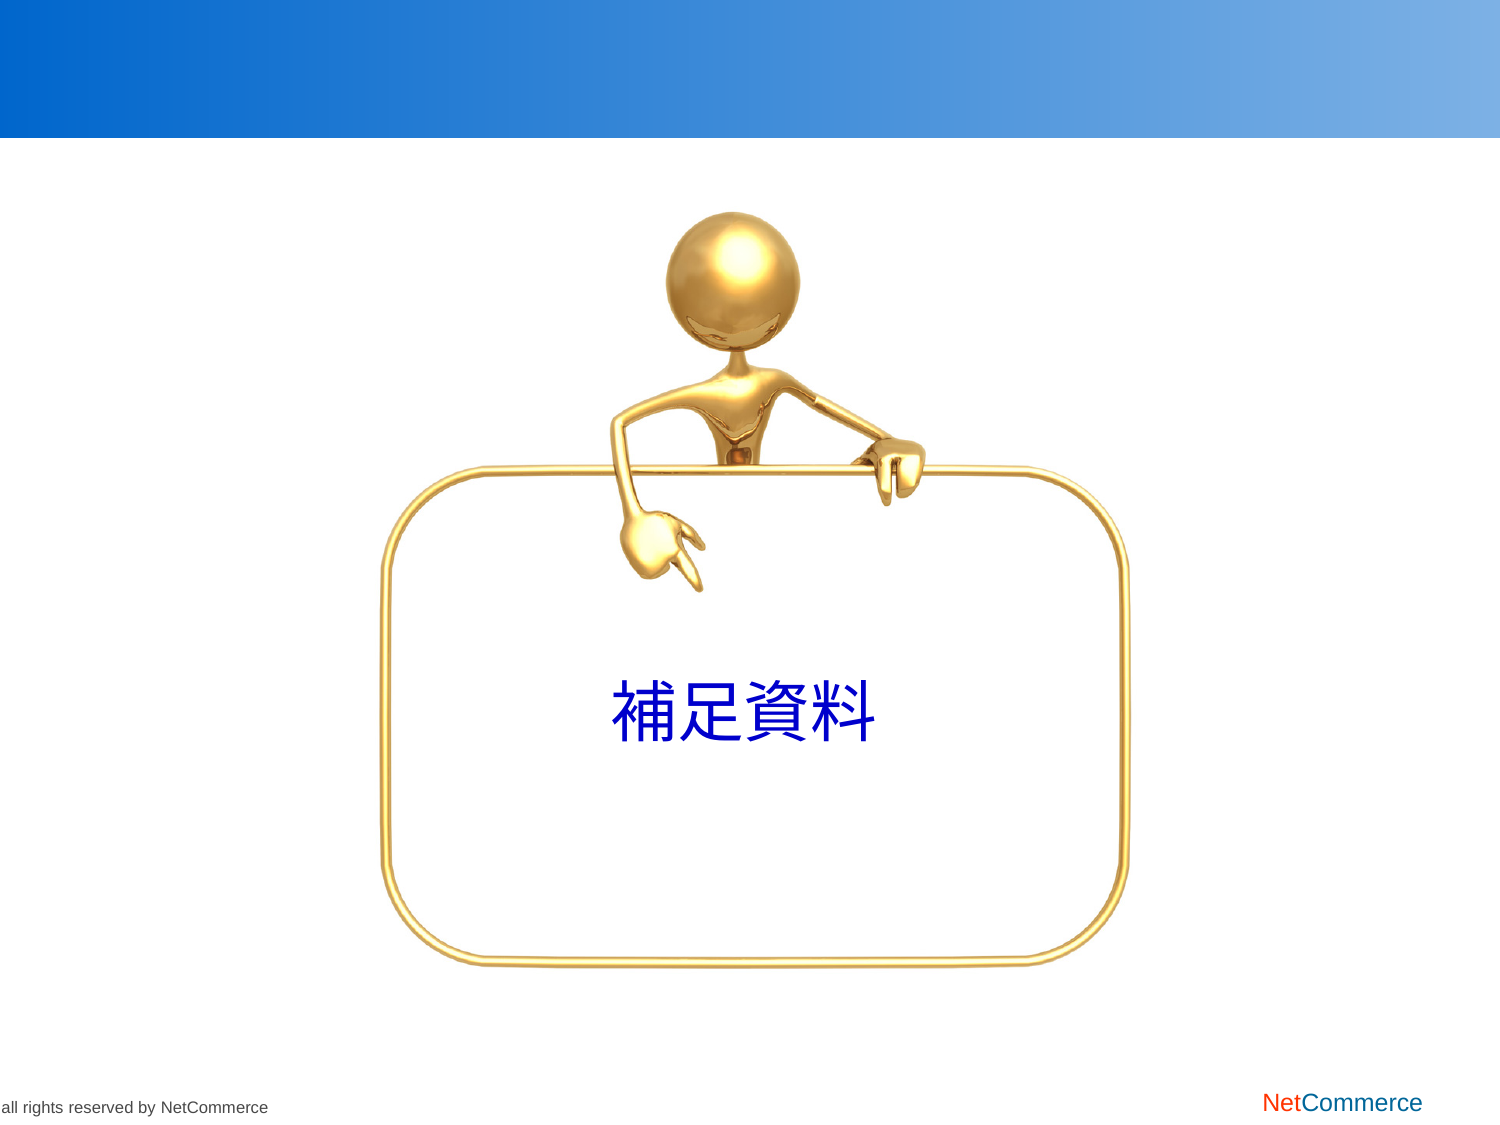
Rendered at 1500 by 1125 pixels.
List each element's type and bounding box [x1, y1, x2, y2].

picture [343, 187, 1157, 1001]
text_box [516, 0, 520, 137]
